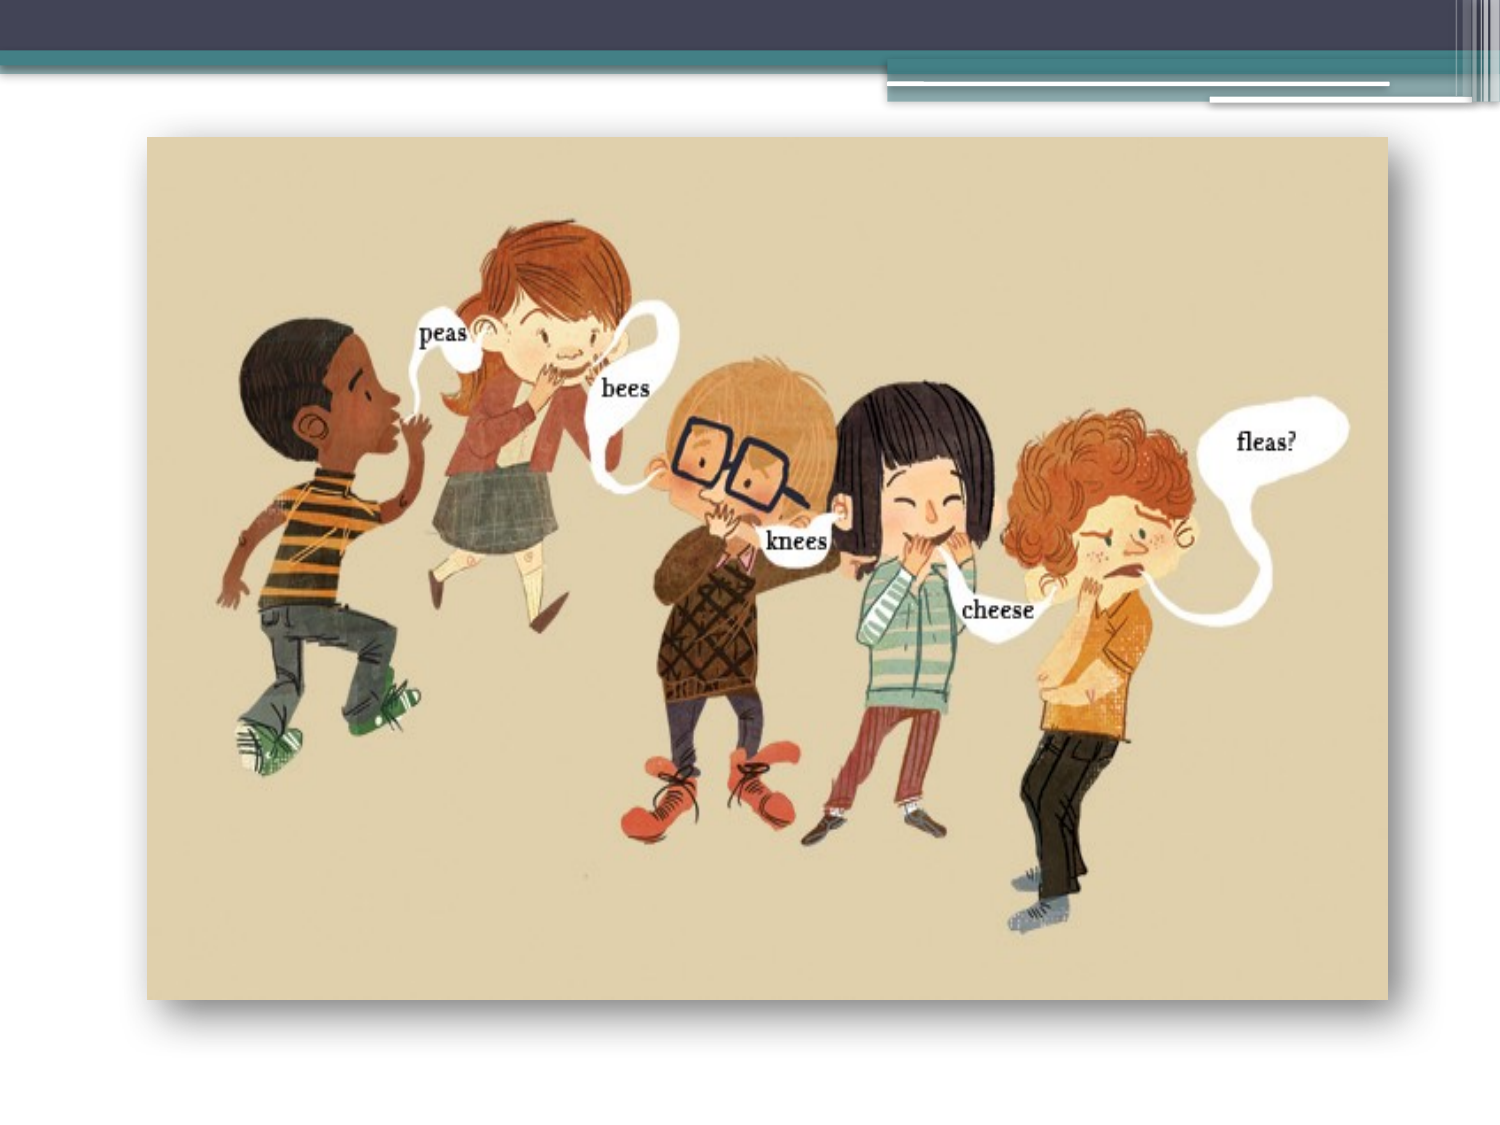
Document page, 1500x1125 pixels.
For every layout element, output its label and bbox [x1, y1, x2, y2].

picture [147, 136, 1389, 1000]
